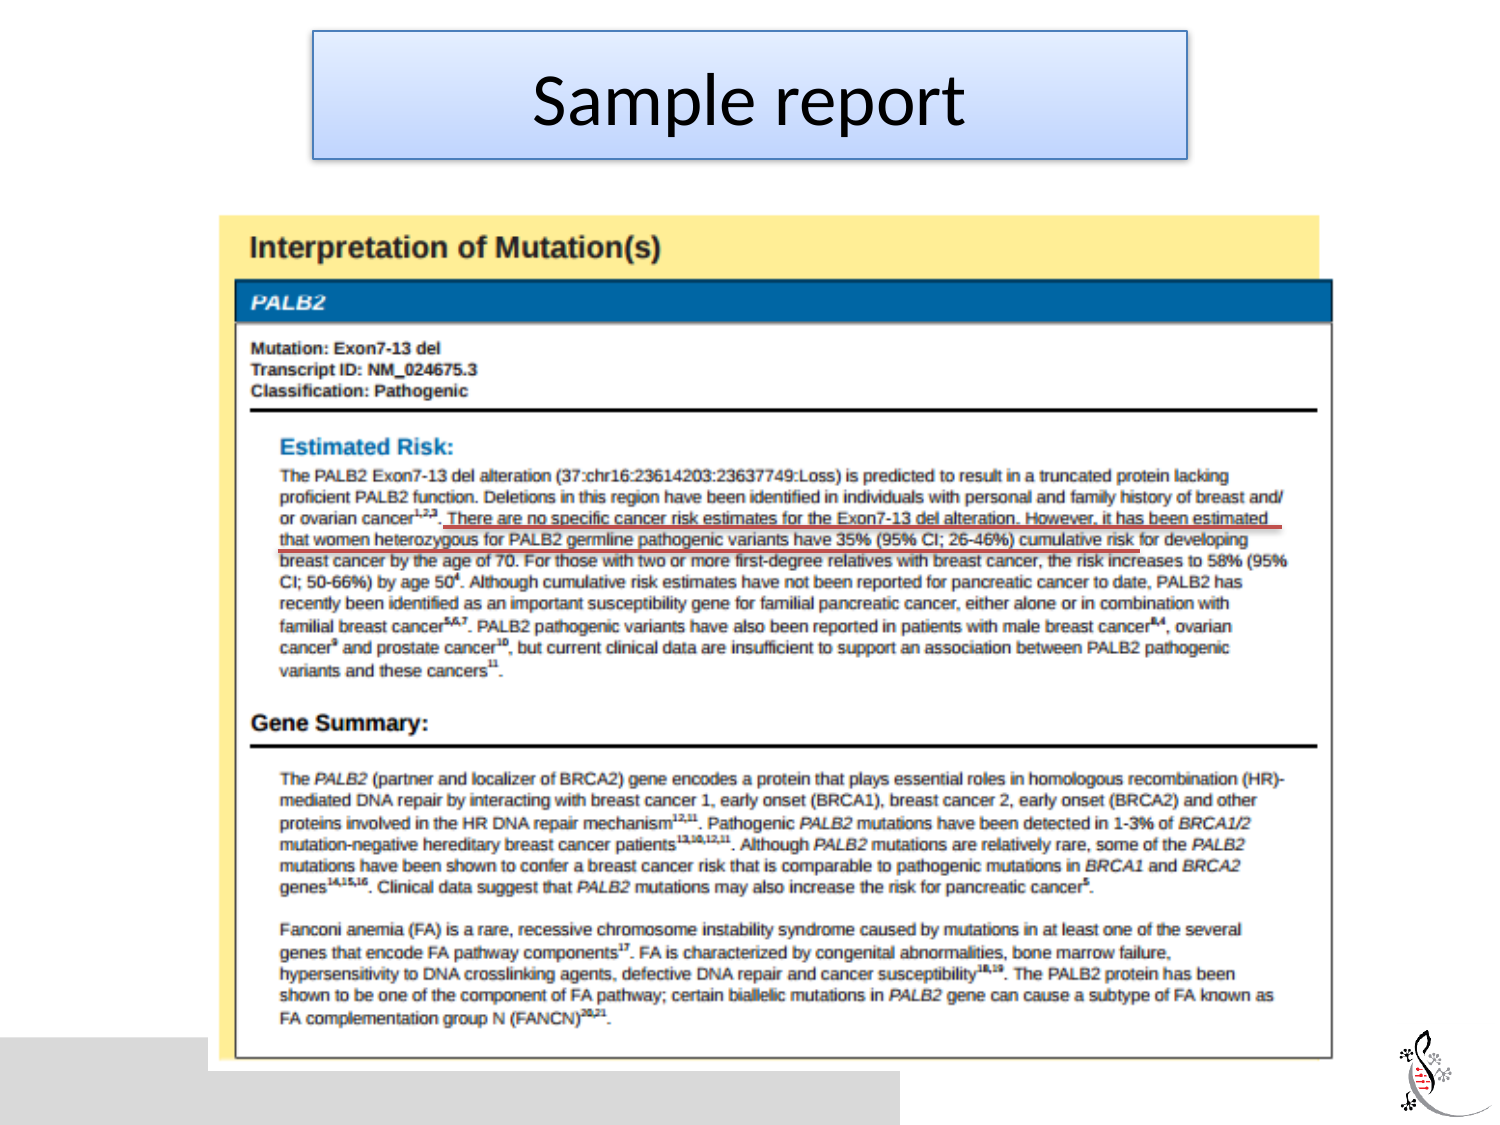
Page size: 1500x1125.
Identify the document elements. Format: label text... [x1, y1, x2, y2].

text_box Sample report [312, 30, 1188, 160]
picture [1397, 1023, 1495, 1118]
picture [207, 207, 1341, 1071]
